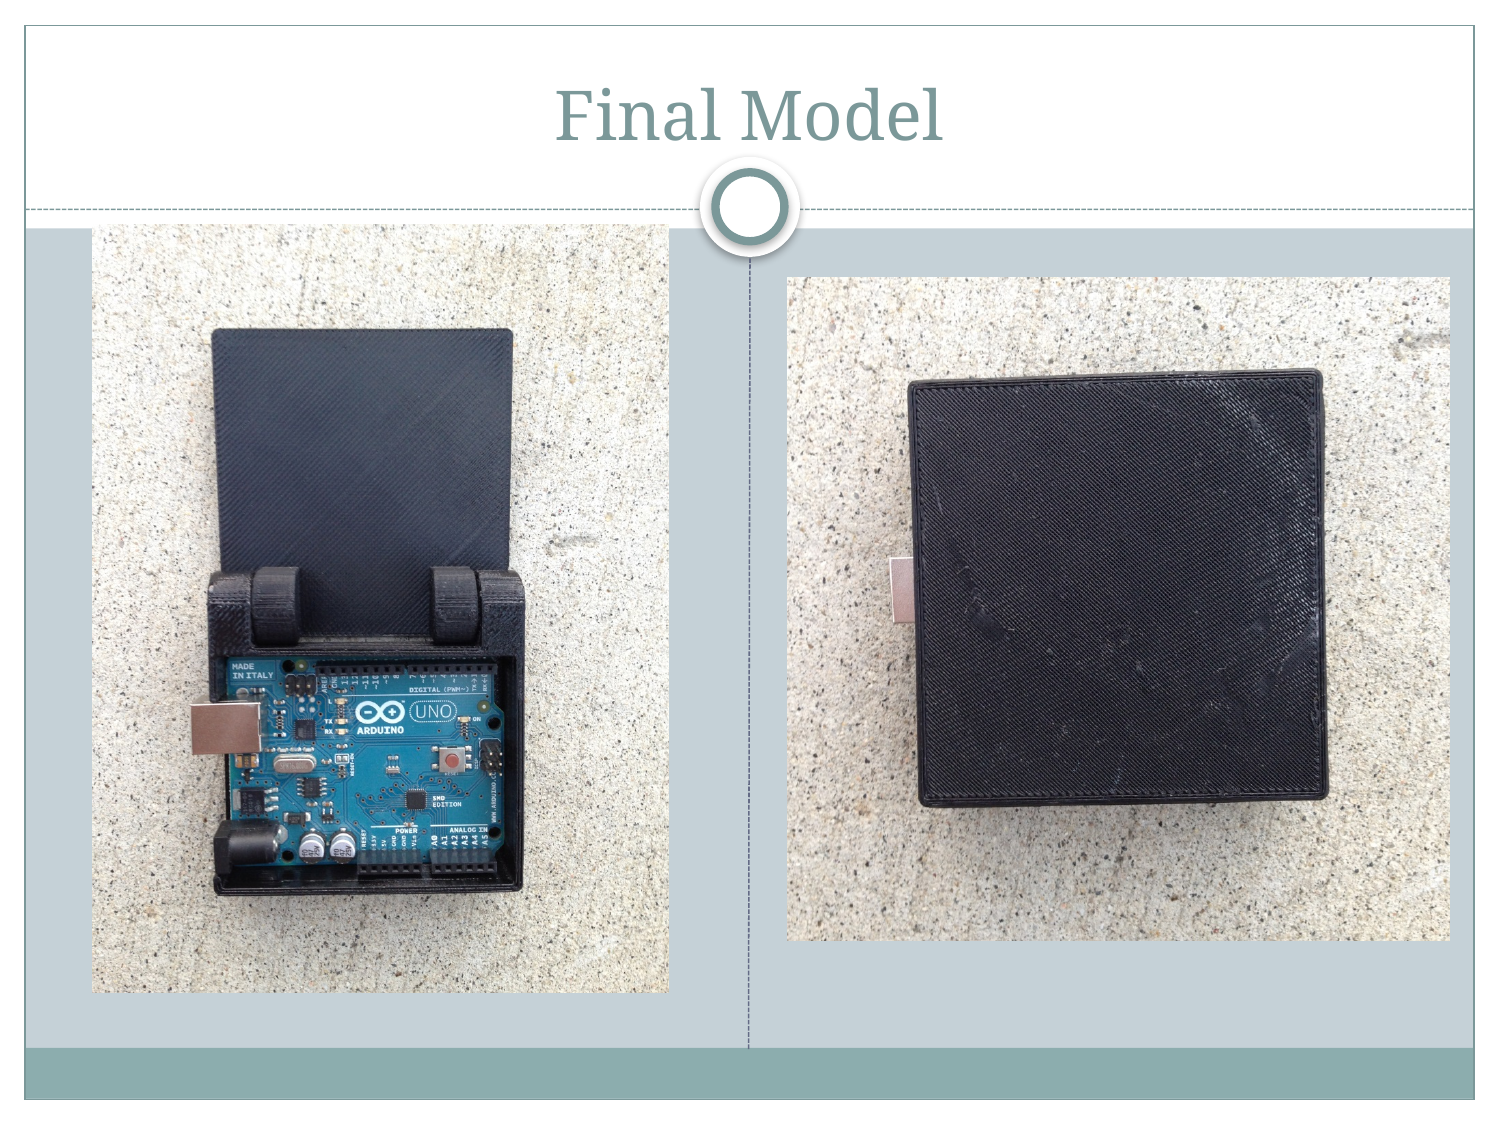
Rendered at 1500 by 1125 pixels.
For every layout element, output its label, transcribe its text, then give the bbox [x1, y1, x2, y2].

title Final Model [49, 37, 1450, 162]
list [787, 277, 1451, 941]
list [92, 224, 669, 994]
